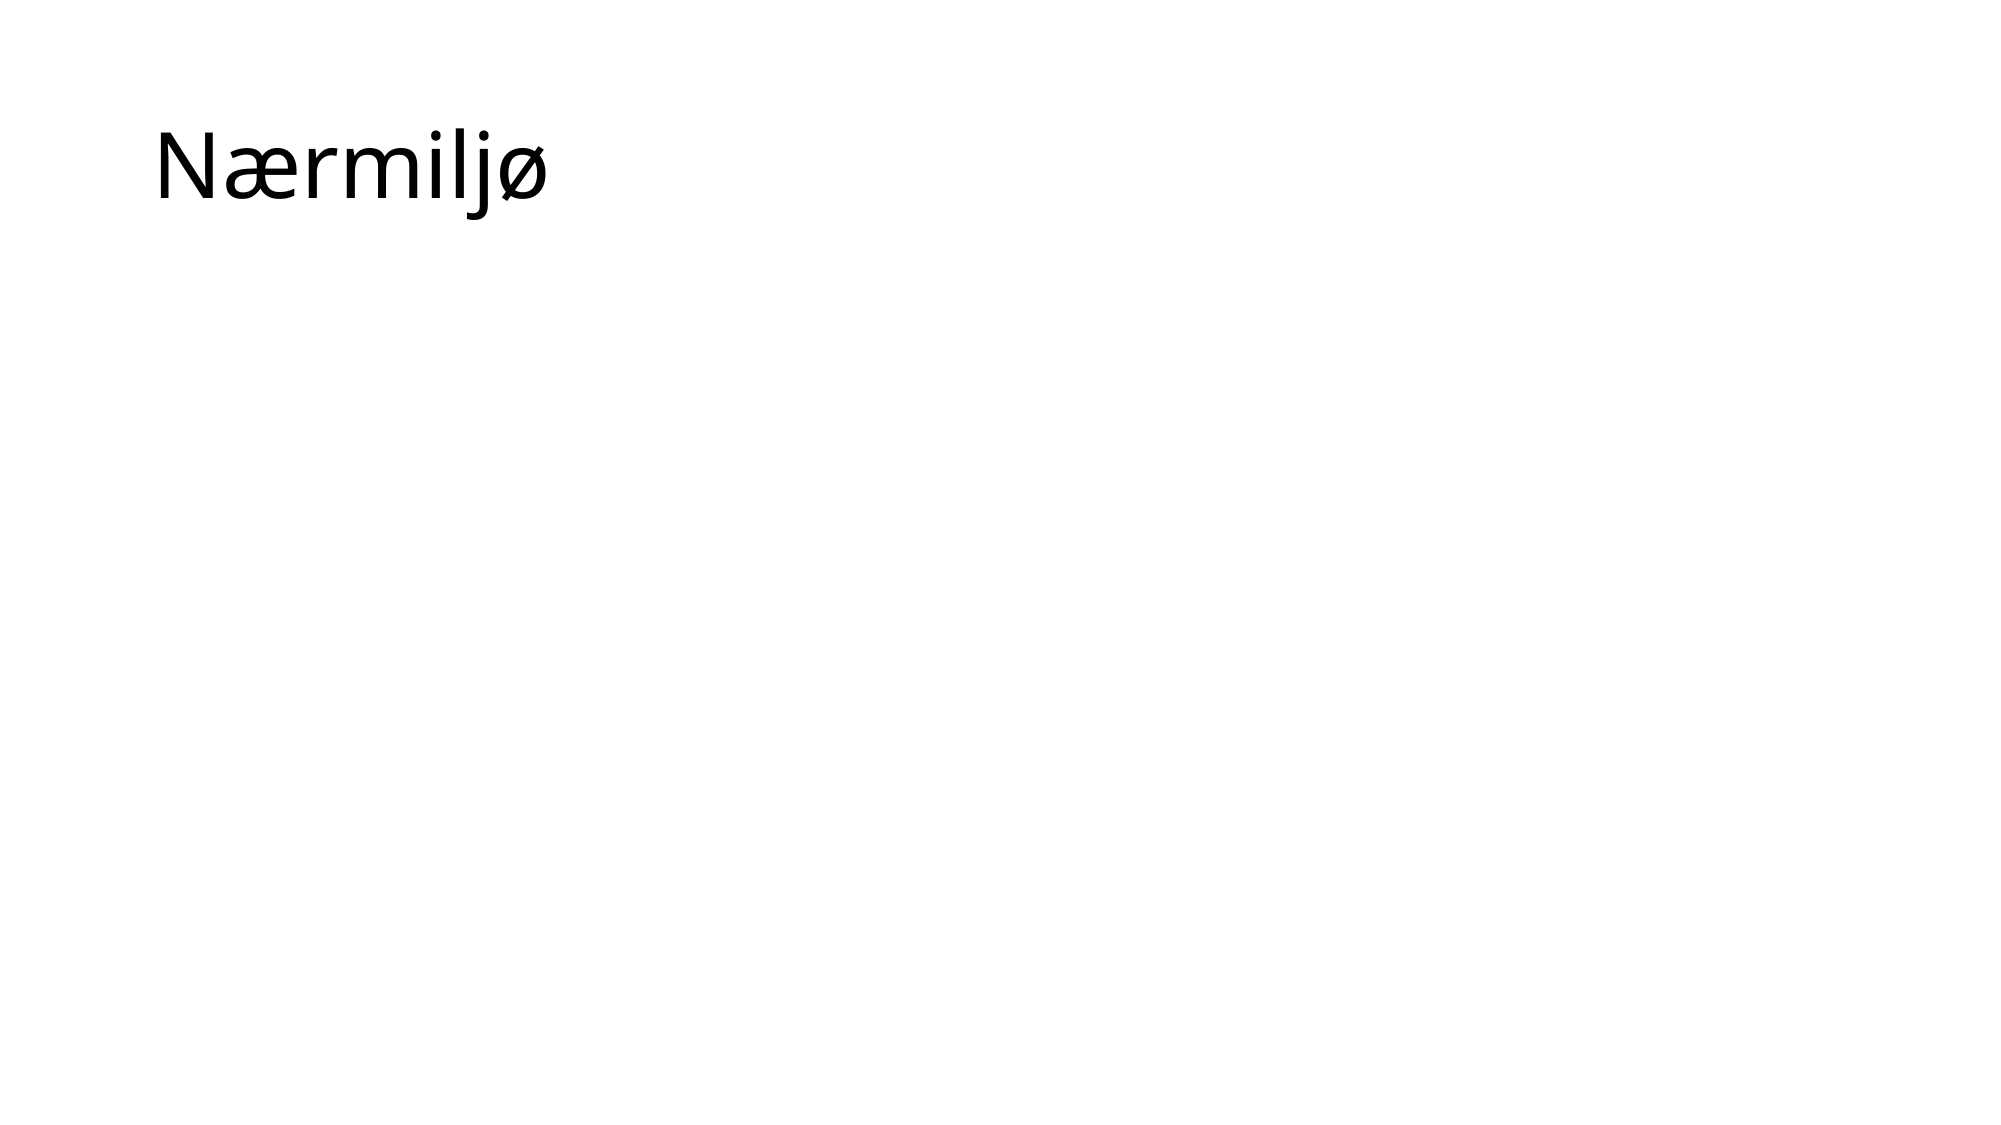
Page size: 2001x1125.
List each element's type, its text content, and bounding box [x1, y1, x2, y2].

title Nærmiljø [137, 59, 1863, 278]
